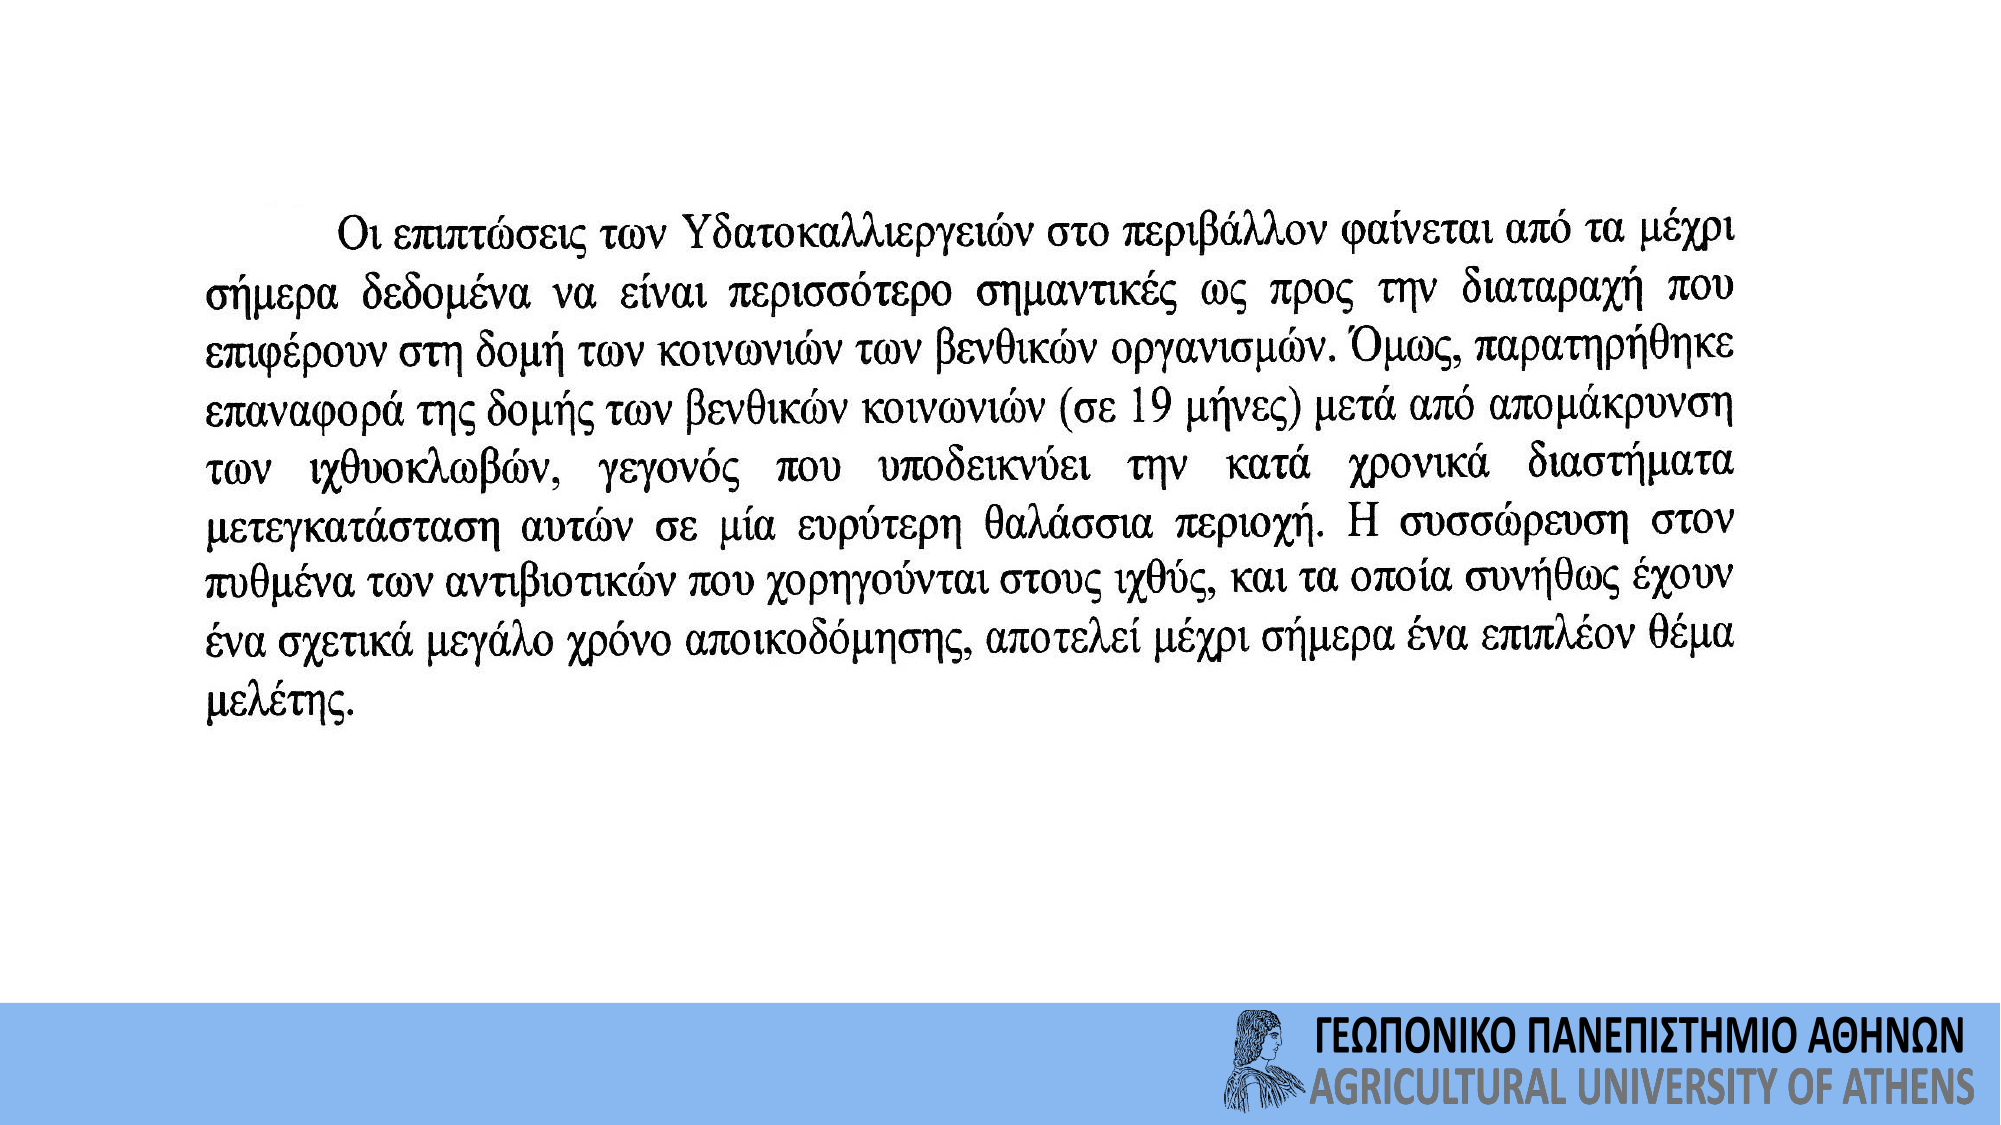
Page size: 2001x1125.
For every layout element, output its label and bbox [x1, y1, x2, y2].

picture [1219, 1001, 2000, 1124]
picture [199, 199, 1740, 737]
text_box [0, 1002, 2000, 1125]
